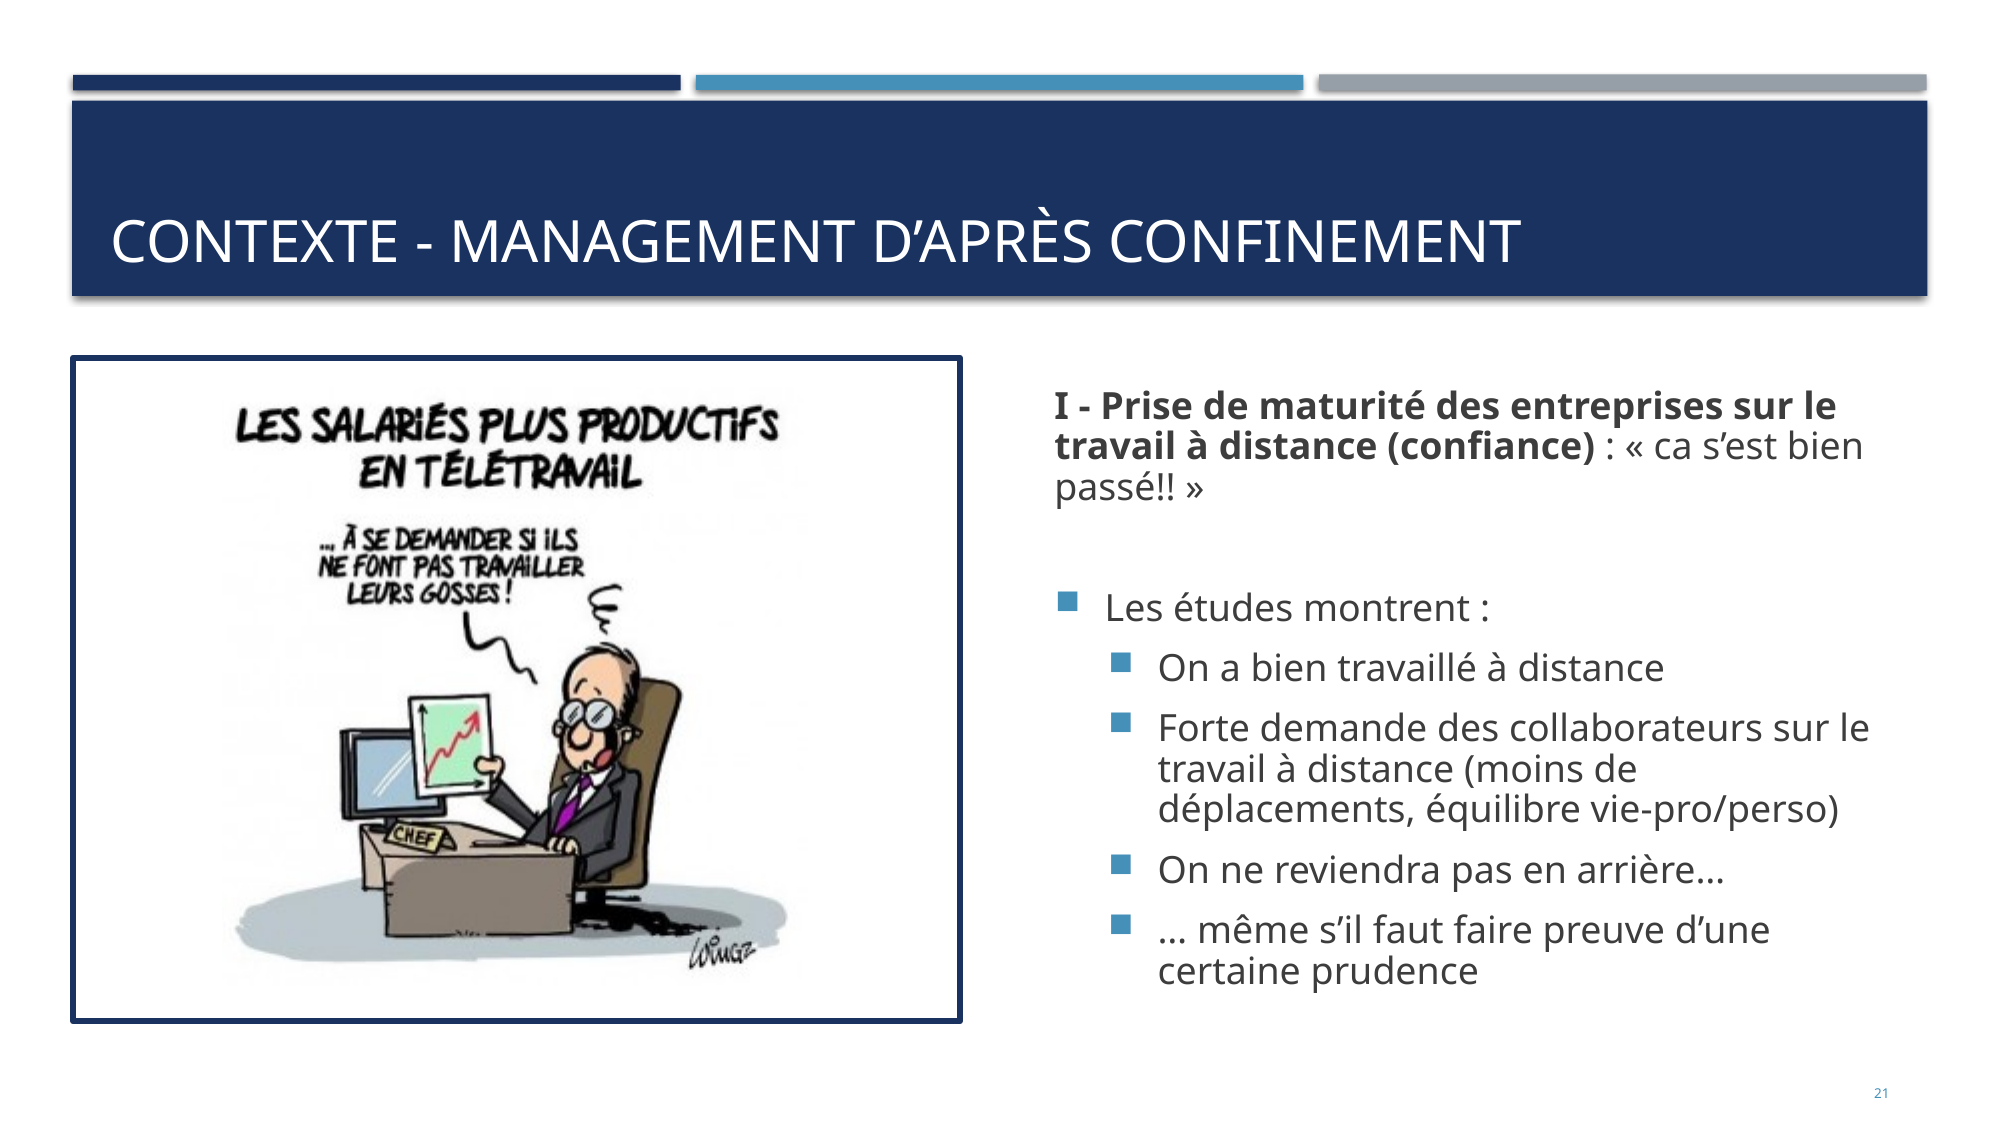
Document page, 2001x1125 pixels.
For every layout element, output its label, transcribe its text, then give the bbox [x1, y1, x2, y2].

list I - Prise de maturité des entreprises sur le travail à distance (confiance) : « ca s’est bien passé!! » Les études montrent : On a bien travaillé à distance Forte demande des collaborateurs sur le travail à distance (moins de déplacements, équilibre vie-pro/perso) On ne reviendra pas en arrière… … même s’il faut faire preuve d’une certaine prudence [1039, 357, 1905, 1022]
text_box [71, 356, 962, 1023]
title Contexte - Management d’après confinement [95, 115, 1905, 282]
slide_number 21 [1732, 1050, 1905, 1110]
picture [221, 386, 808, 987]
